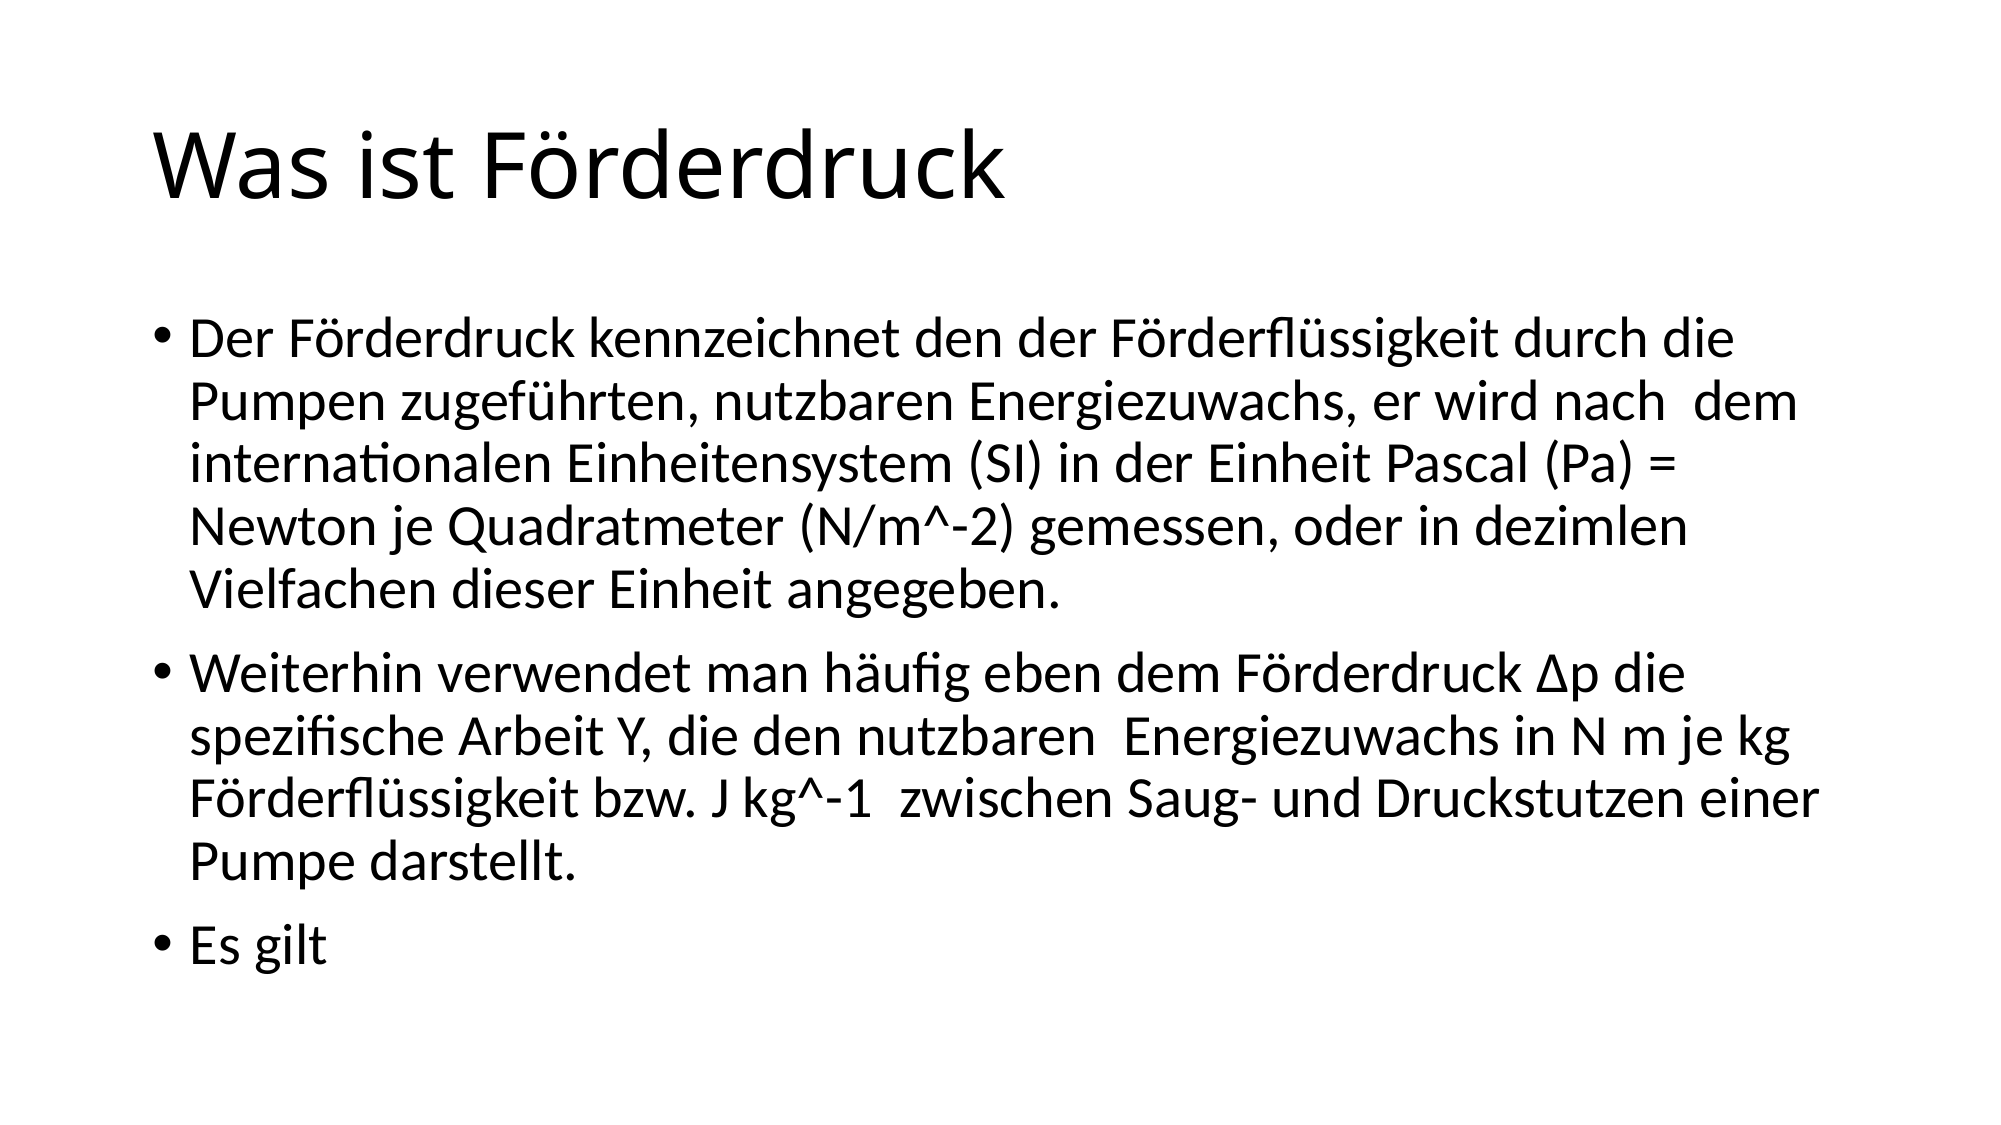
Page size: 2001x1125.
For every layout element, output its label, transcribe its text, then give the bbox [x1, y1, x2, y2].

title Was ist Förderdruck [137, 59, 1863, 278]
